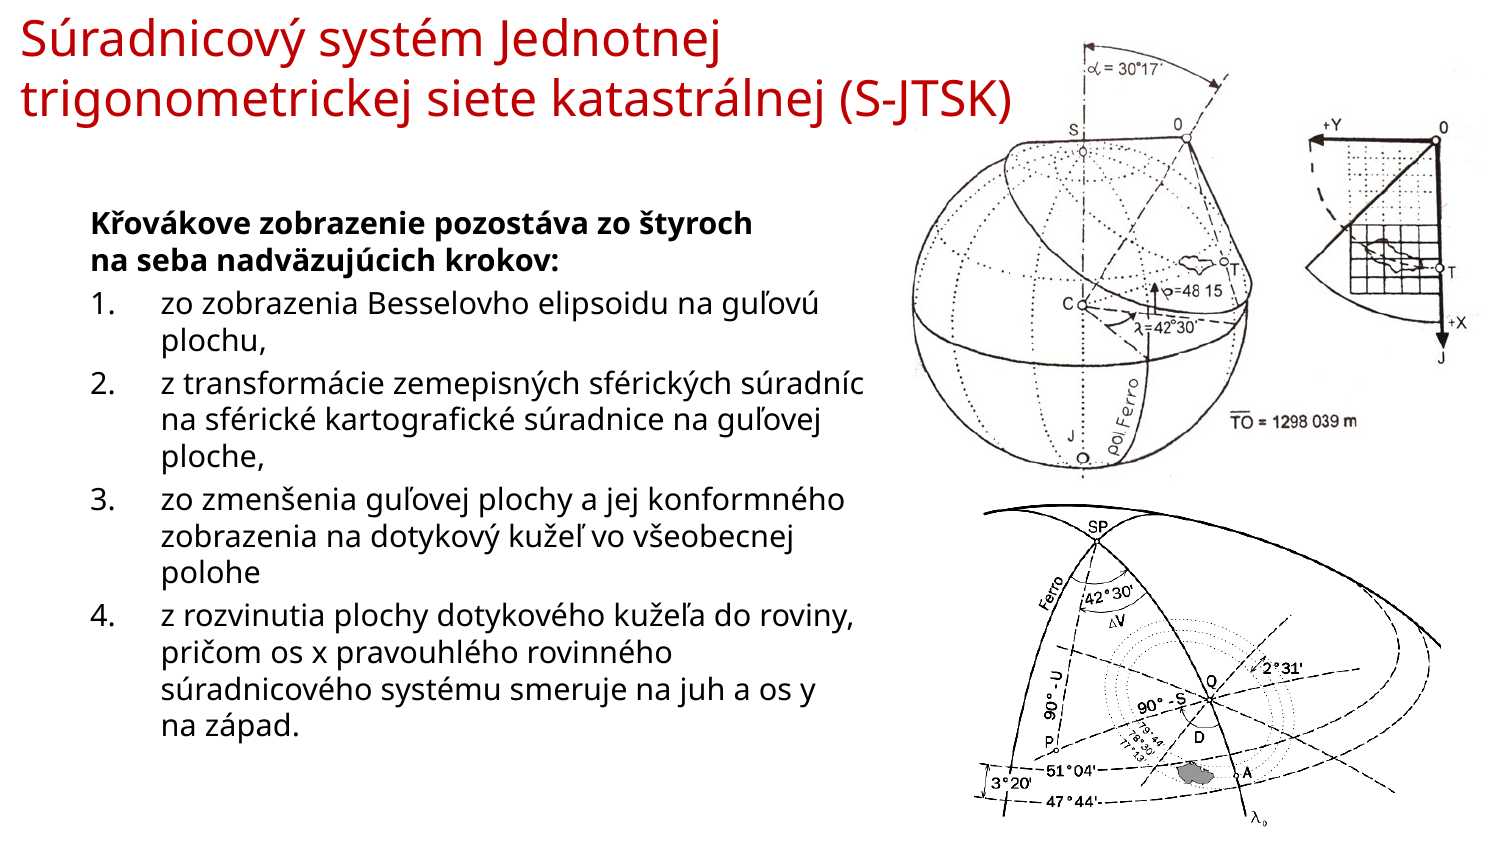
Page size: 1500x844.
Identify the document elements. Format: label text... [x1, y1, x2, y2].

title Súradnicový systém Jednotnej trigonometrickej siete katastrálnej (S-JTSK) [5, 0, 1107, 138]
picture [903, 31, 1482, 493]
list Křovákove zobrazenie pozostáva zo štyroch na seba nadväzujúcich krokov: zo zobrazenia Besselovho elipsoidu na guľovú plochu, z transformácie zemepisných sférických súradníc na sférické kartografické súradnice na guľovej ploche, zo zmenšenia guľovej plochy a jej konformného zobrazenia na dotykový kužeľ vo všeobecnej polohe z rozvinutia plochy dotykového kužeľa do roviny, pričom os x pravouhlého rovinného súradnicového systému smeruje na juh a os y na západ. [75, 196, 880, 754]
picture [974, 504, 1441, 828]
